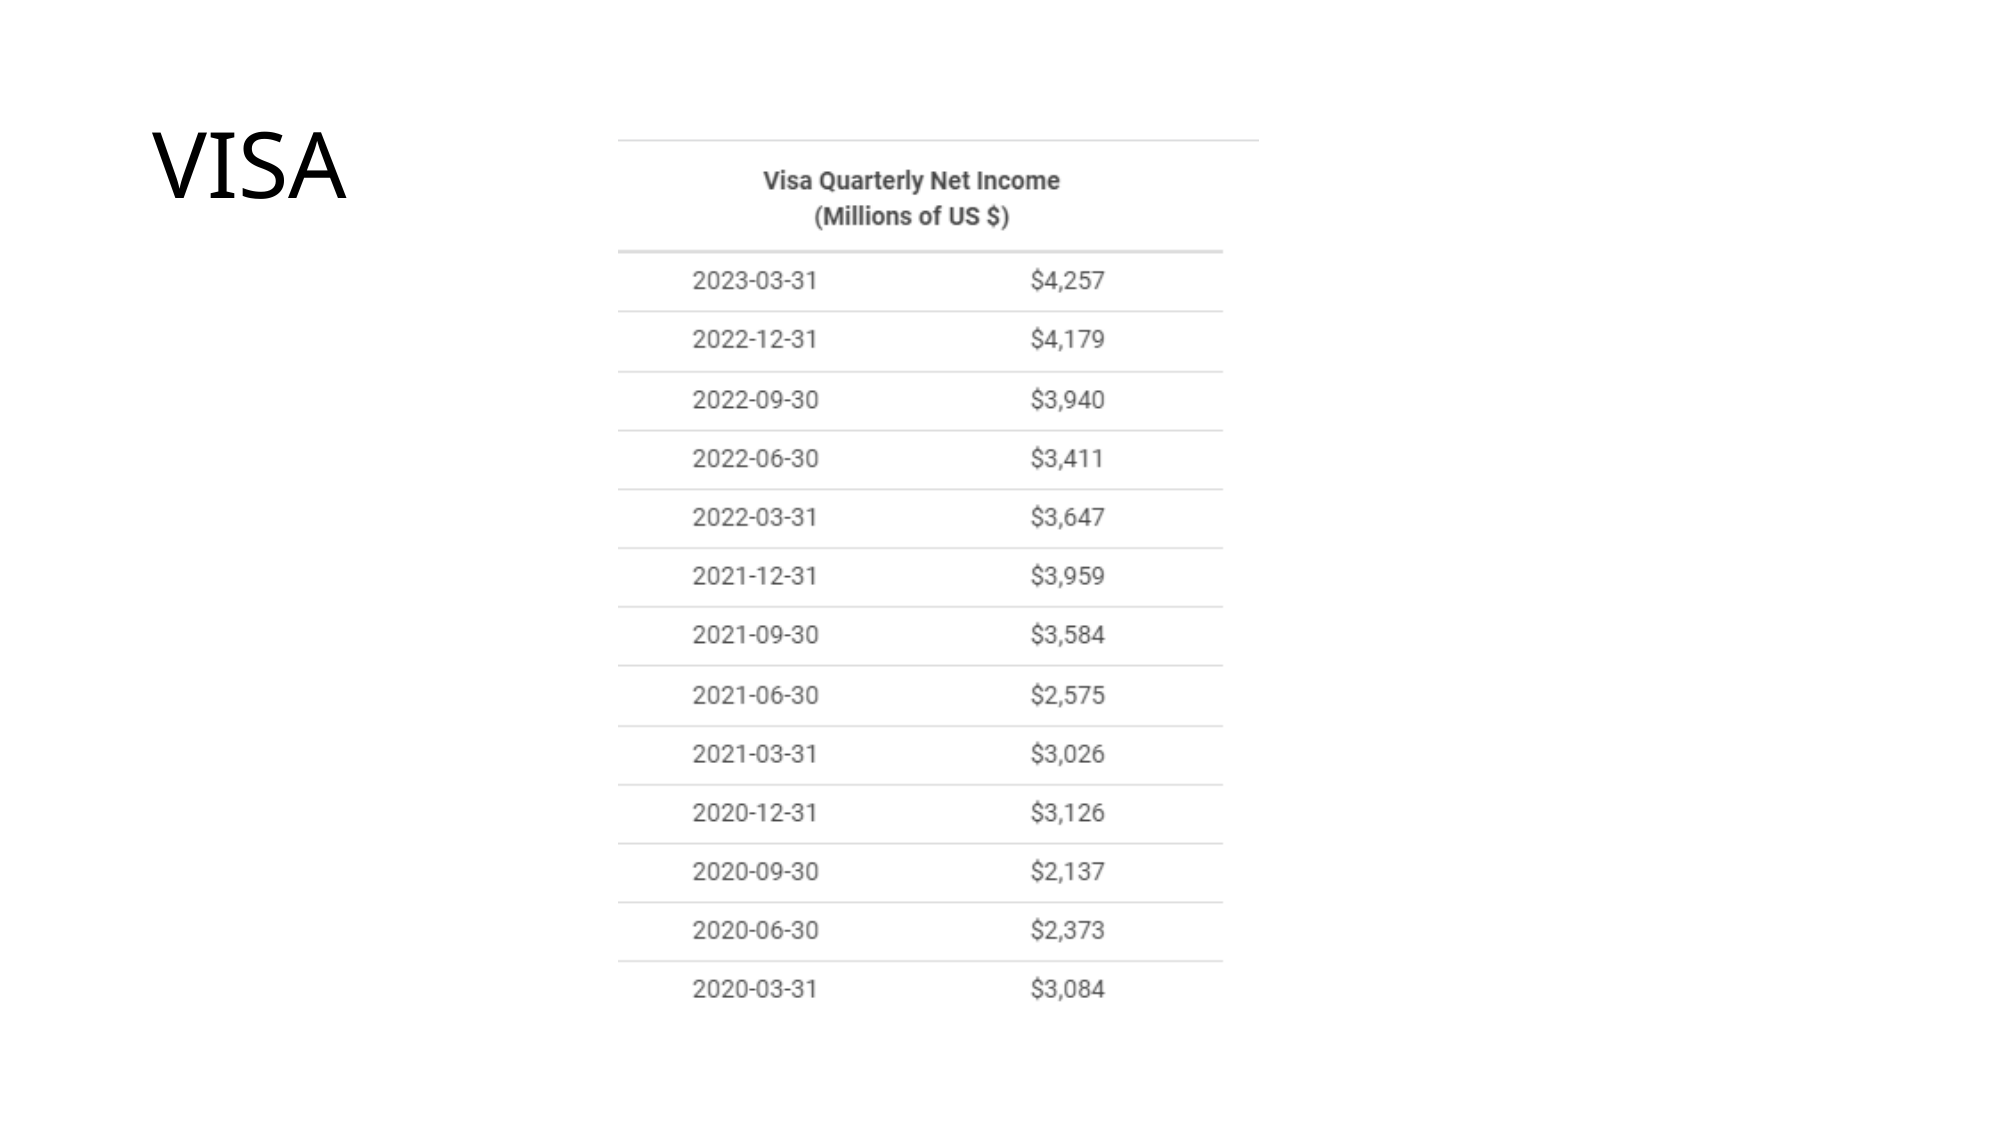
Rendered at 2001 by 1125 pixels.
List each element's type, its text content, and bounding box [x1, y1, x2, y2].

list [618, 131, 1259, 1014]
title VISA [137, 59, 1863, 278]
